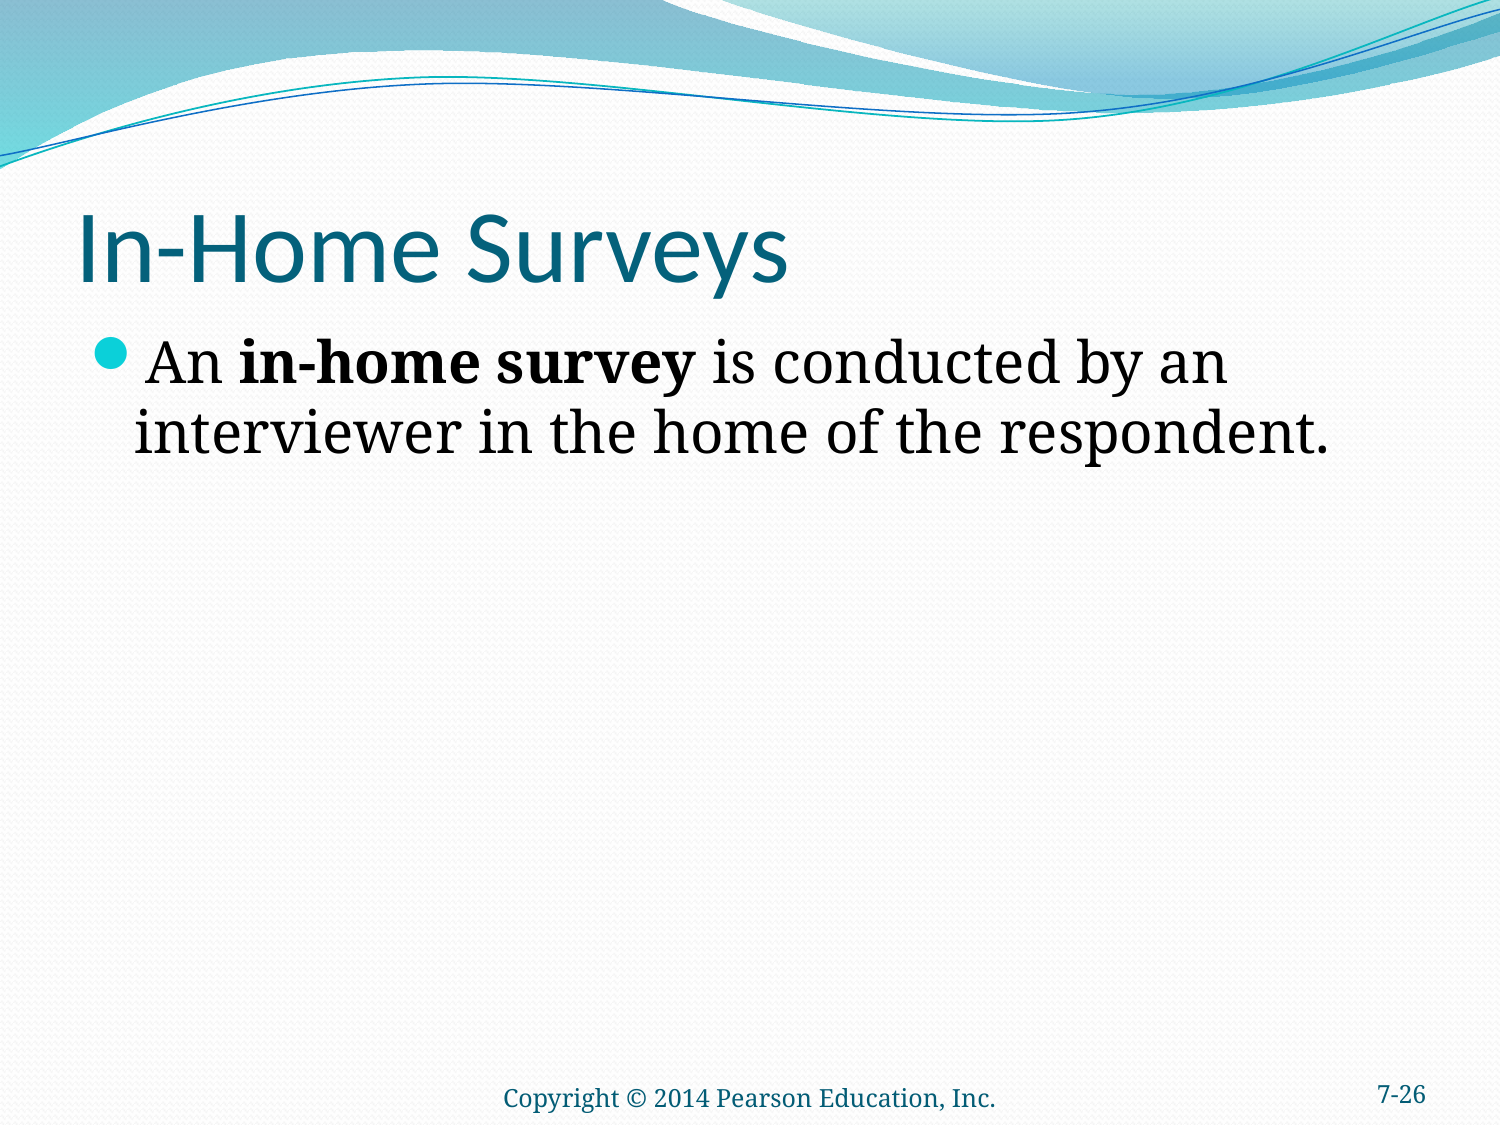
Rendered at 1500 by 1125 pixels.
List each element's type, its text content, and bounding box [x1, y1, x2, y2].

title In-Home Surveys [74, 115, 1426, 304]
list An in-home survey is conducted by an interviewer in the home of the respondent. [74, 317, 1426, 1038]
